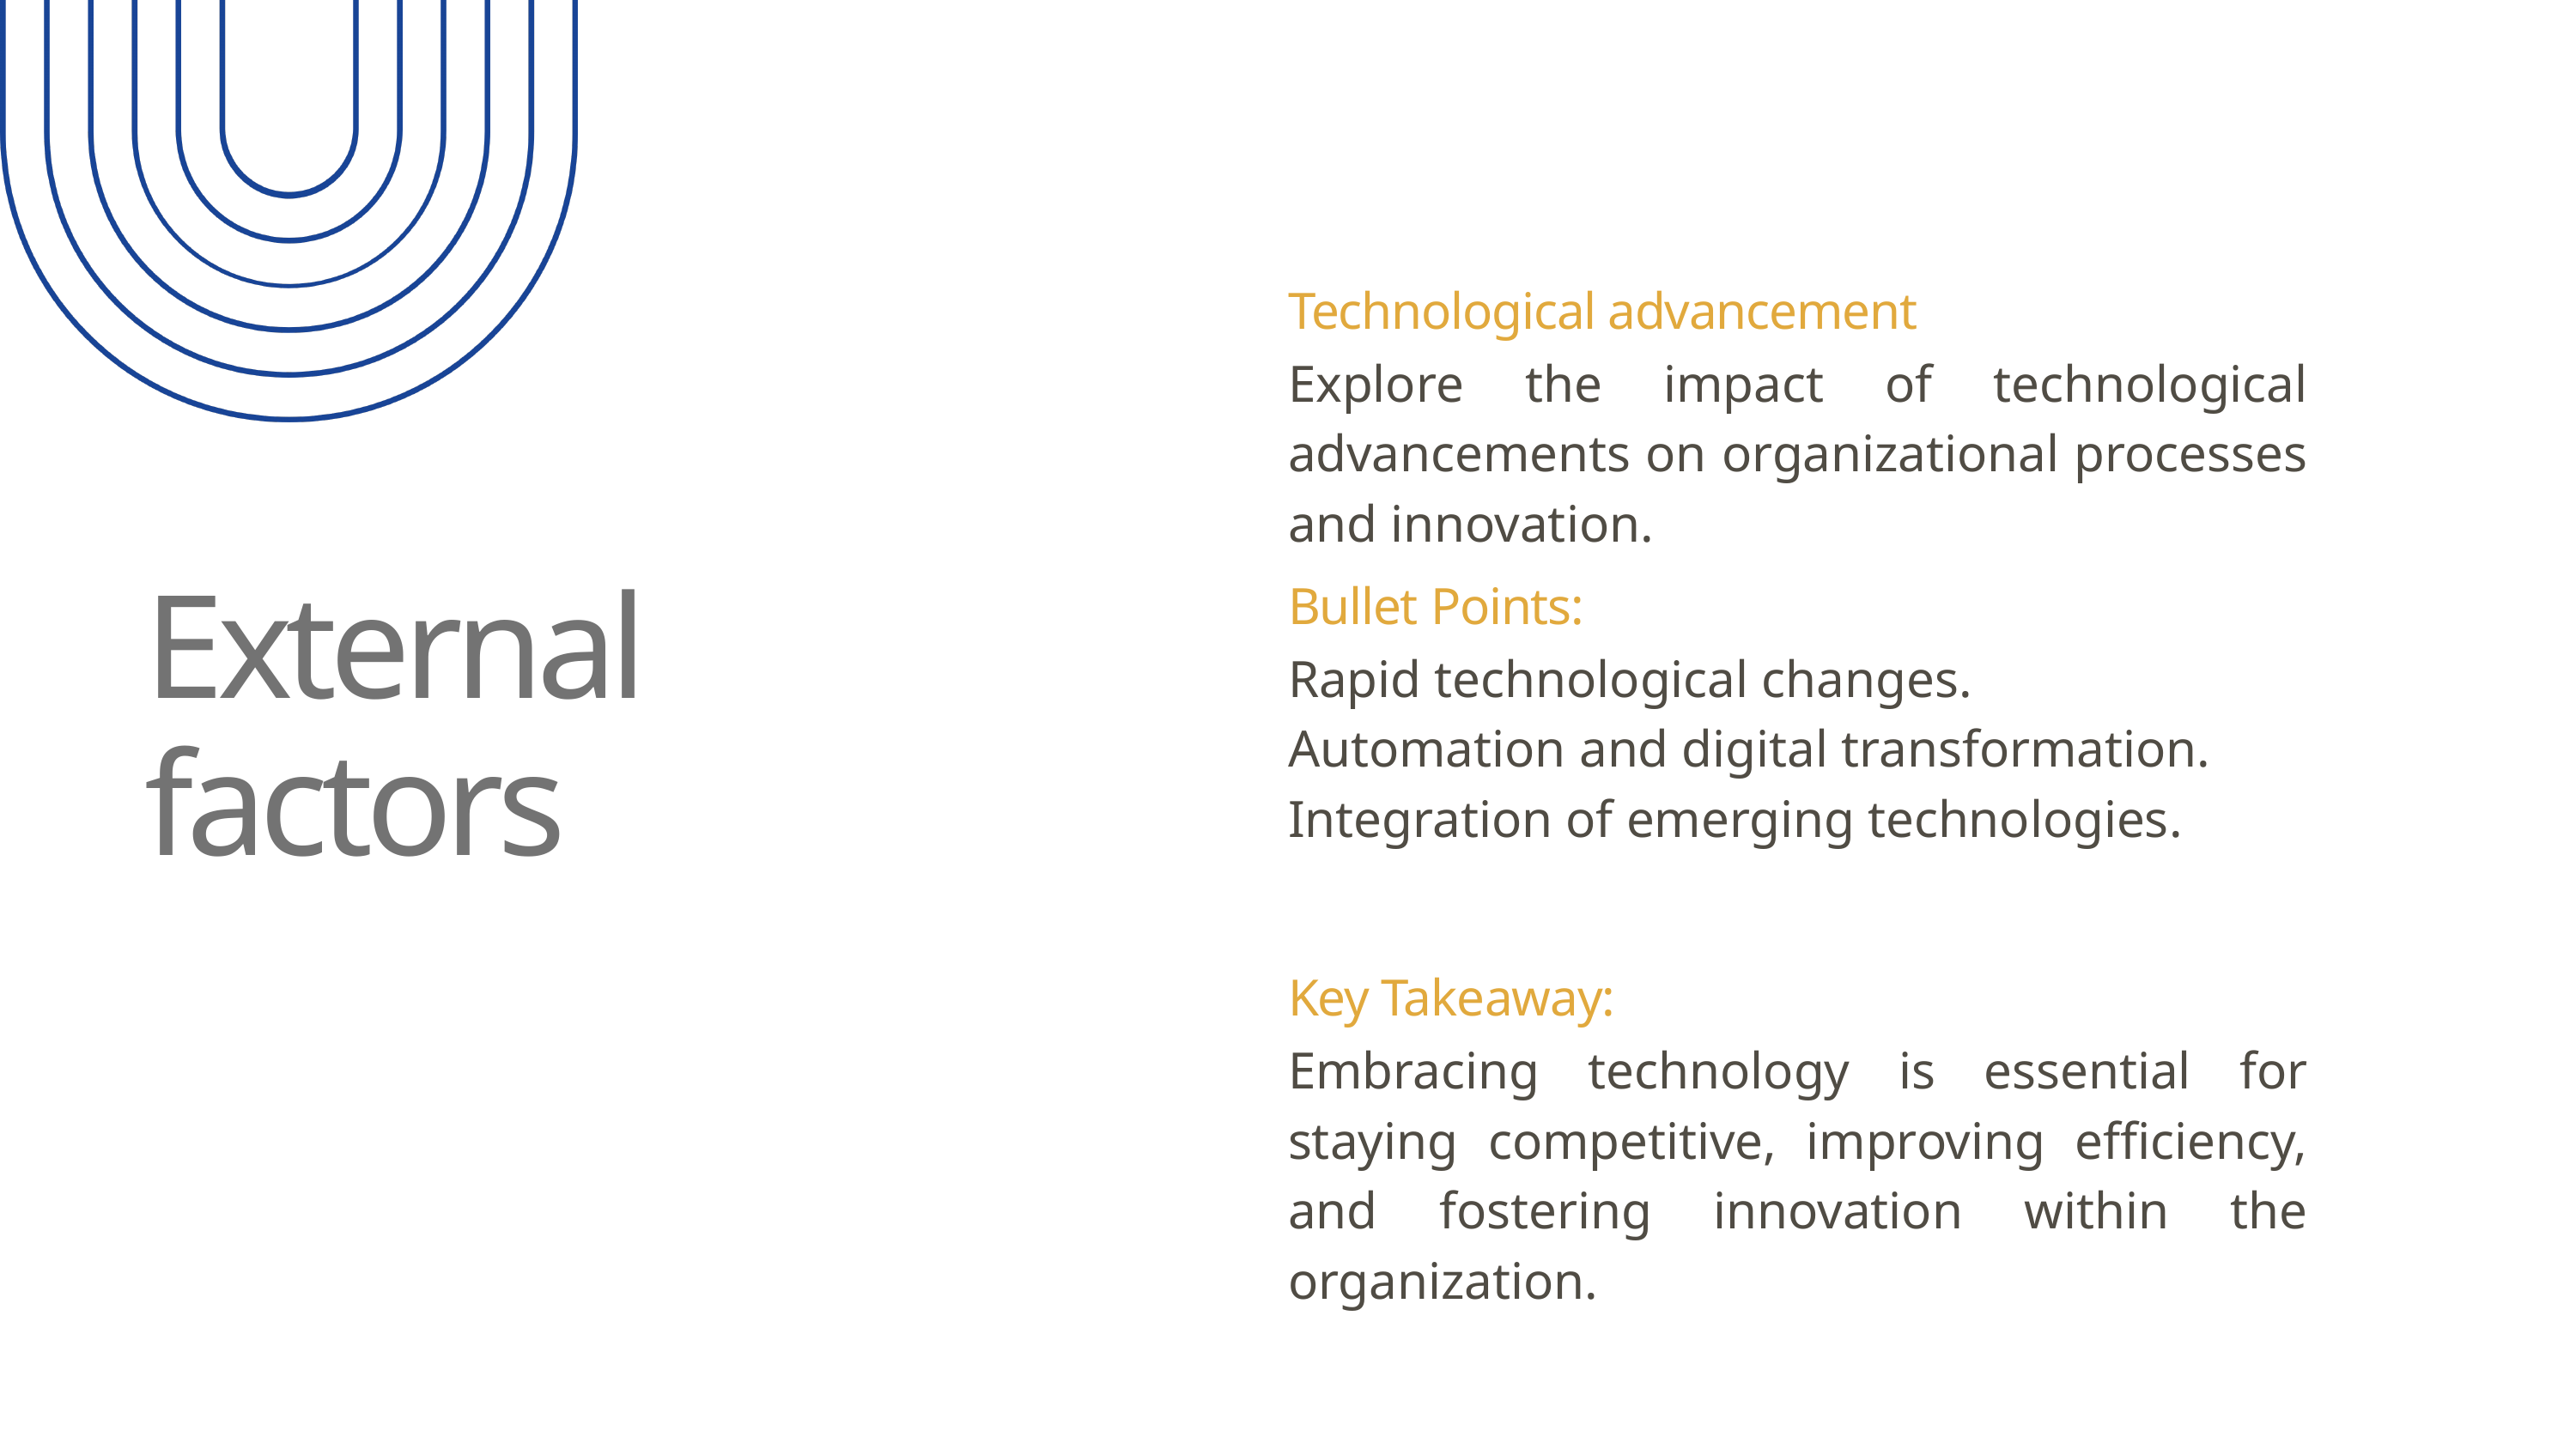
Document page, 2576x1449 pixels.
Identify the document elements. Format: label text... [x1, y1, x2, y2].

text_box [1287, 569, 2308, 843]
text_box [1287, 274, 2308, 548]
text_box External factors [144, 569, 967, 885]
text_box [1287, 961, 2308, 1304]
text_box [0, 0, 579, 422]
